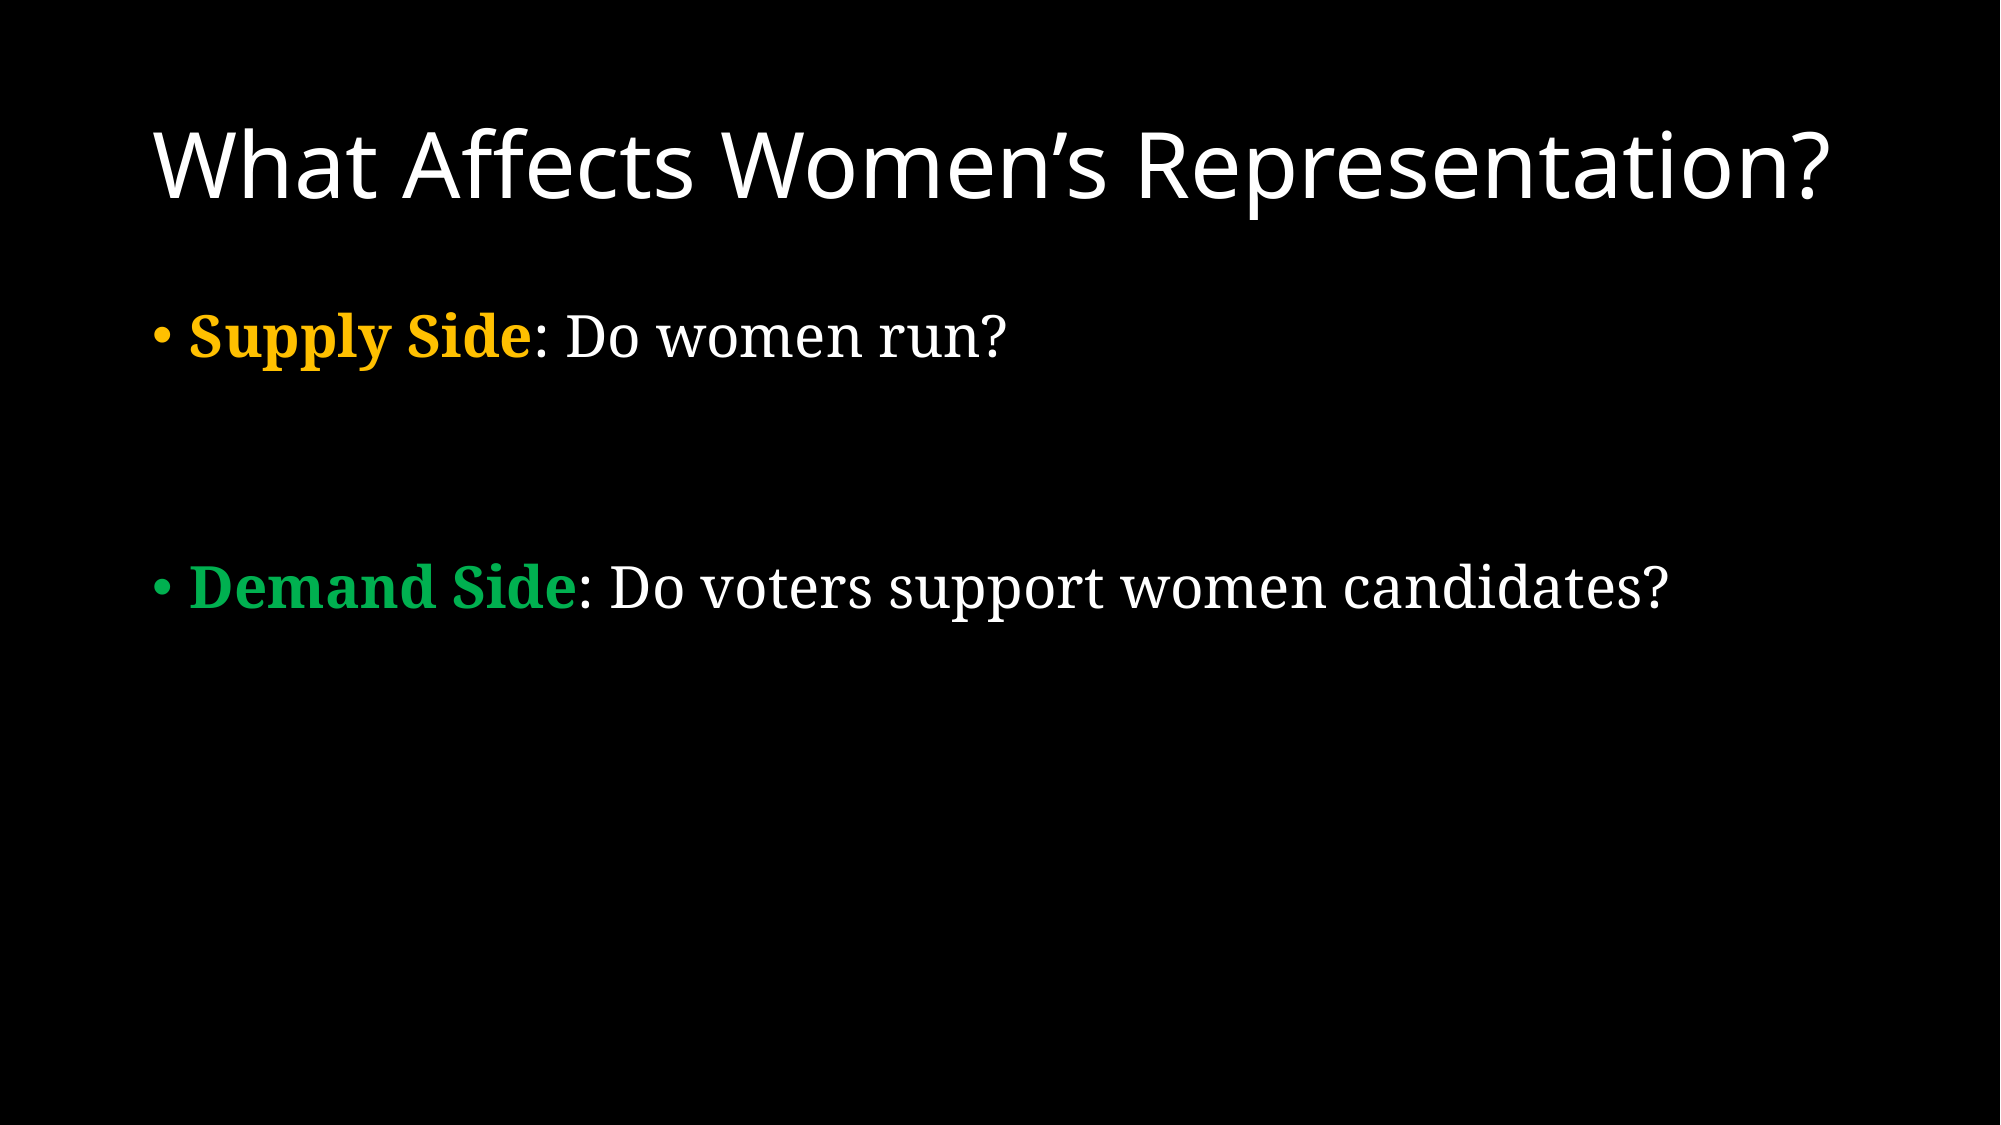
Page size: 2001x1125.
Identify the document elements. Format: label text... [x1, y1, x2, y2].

title What Affects Women’s Representation? [137, 59, 1980, 278]
list Supply Side: Do women run? Demand Side: Do voters support women candidates? [137, 299, 1863, 1014]
